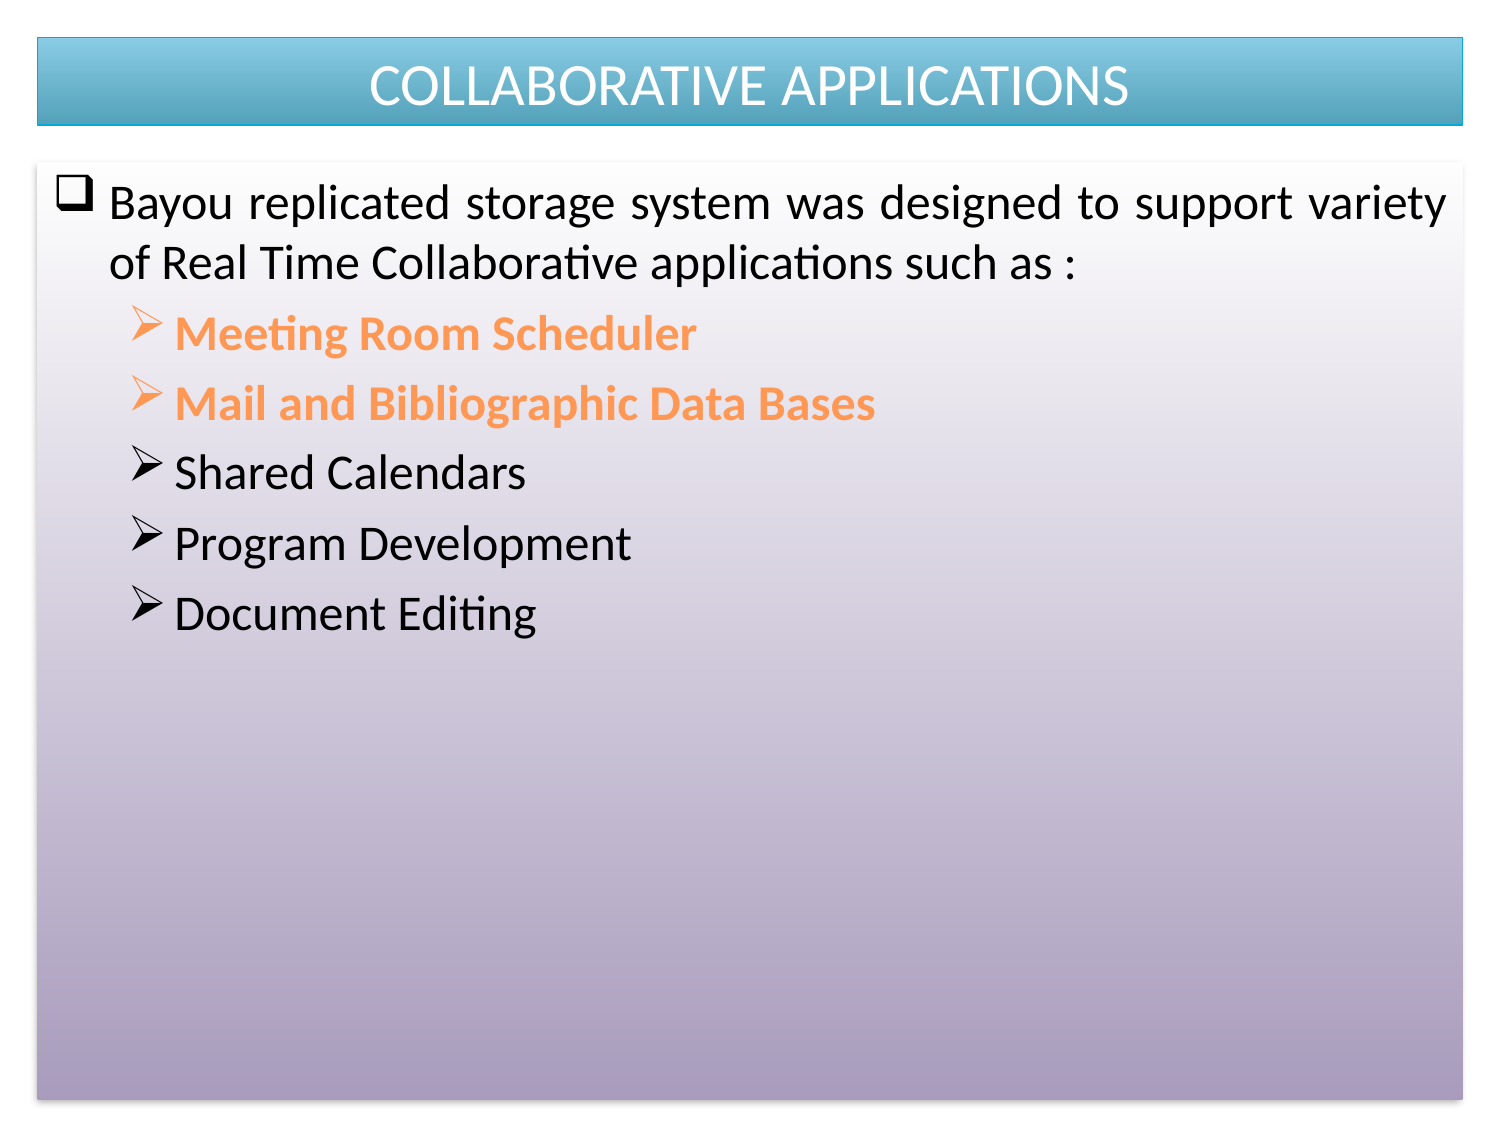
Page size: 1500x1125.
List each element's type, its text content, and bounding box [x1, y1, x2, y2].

list Bayou replicated storage system was designed to support variety of Real Time Collaborative applications such as : Meeting Room Scheduler Mail and Bibliographic Data Bases Shared Calendars Program Development Document Editing [37, 162, 1463, 1101]
title COLLABORATIVE APPLICATIONS [37, 37, 1463, 126]
